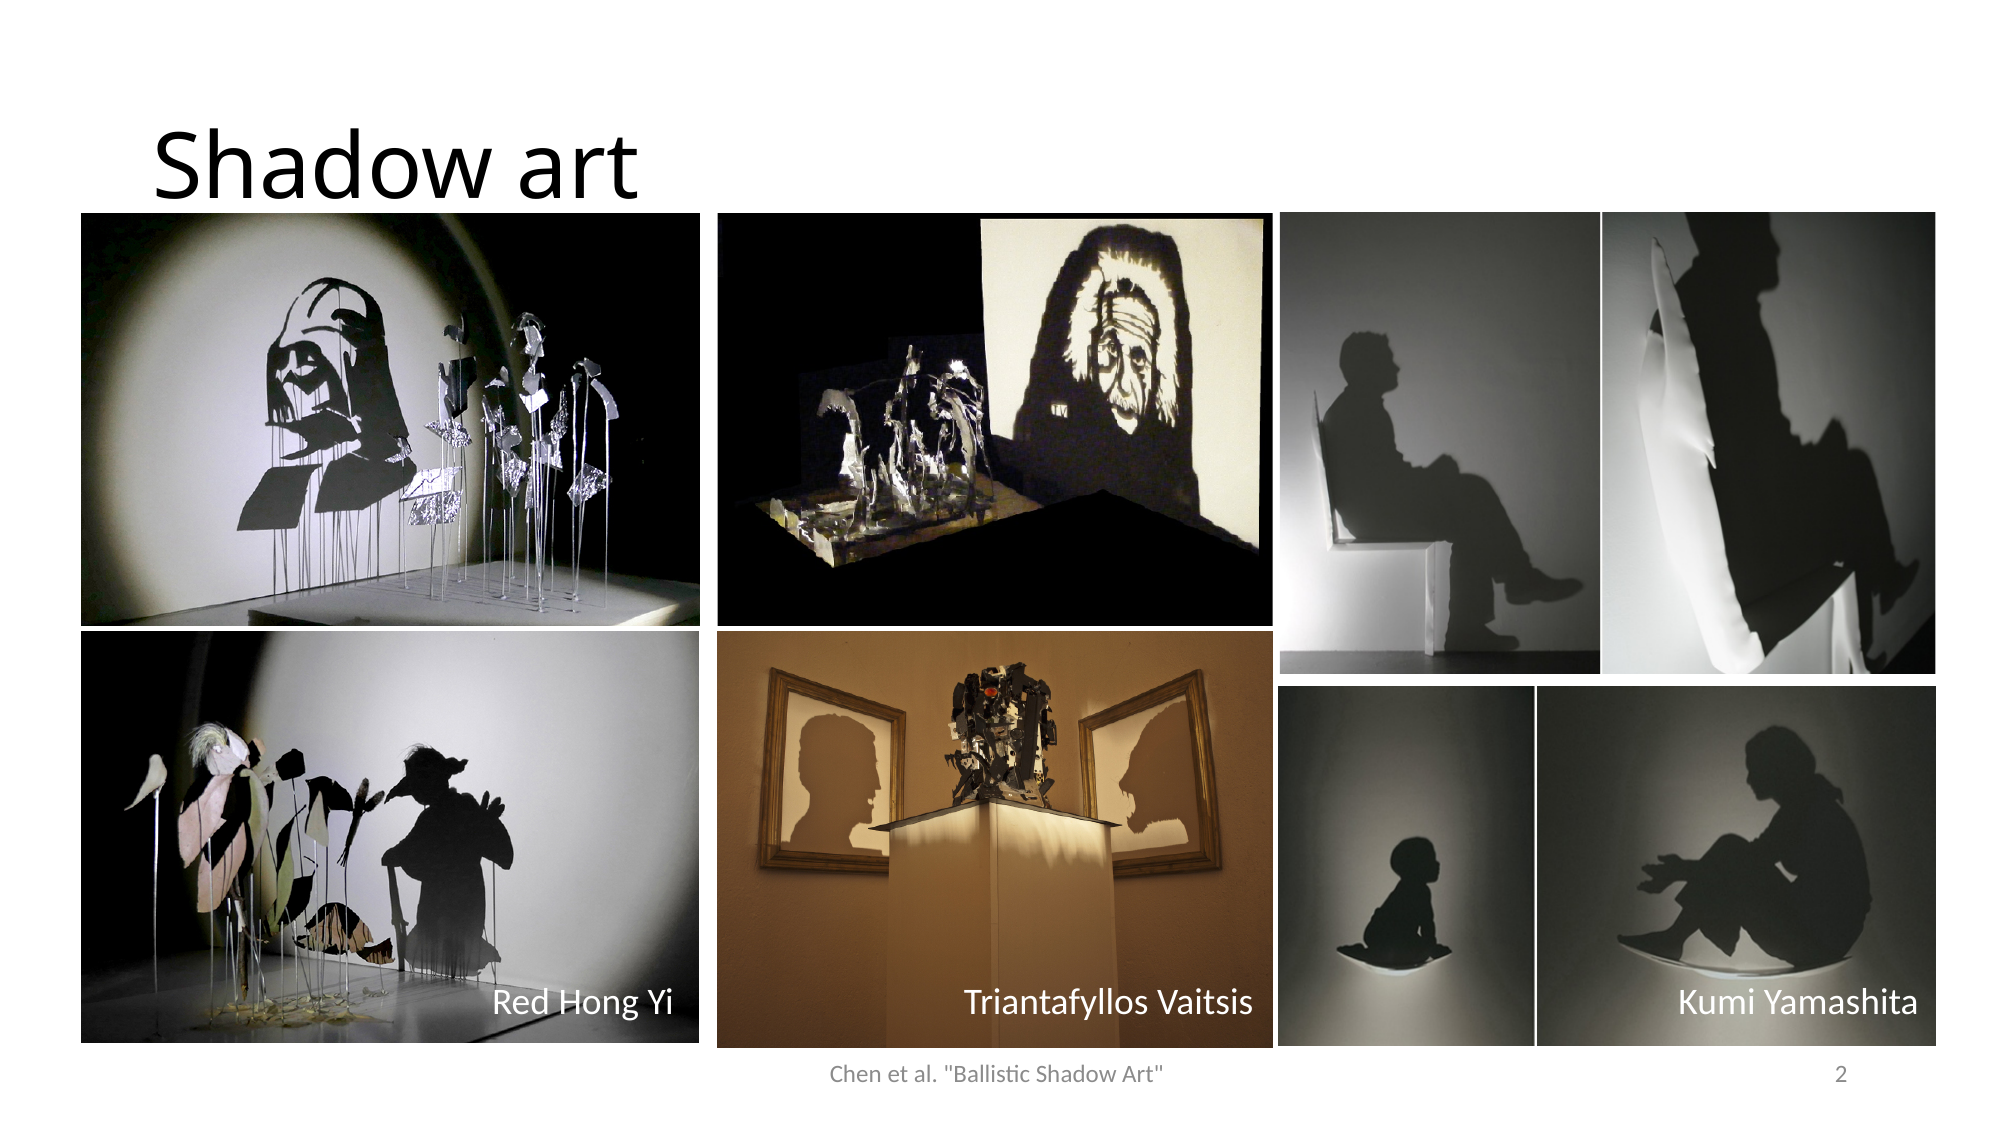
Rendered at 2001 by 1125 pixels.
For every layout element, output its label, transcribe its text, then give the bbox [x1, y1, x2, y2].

picture [717, 631, 1273, 1048]
slide_number 2 [1412, 1046, 1863, 1103]
picture [1279, 212, 1936, 674]
footer Chen et al. "Ballistic Shadow Art" [662, 1042, 1338, 1103]
title Shadow art [137, 59, 1863, 278]
picture [80, 631, 699, 1043]
picture [717, 213, 1273, 626]
picture [1278, 686, 1936, 1046]
picture [80, 213, 700, 626]
